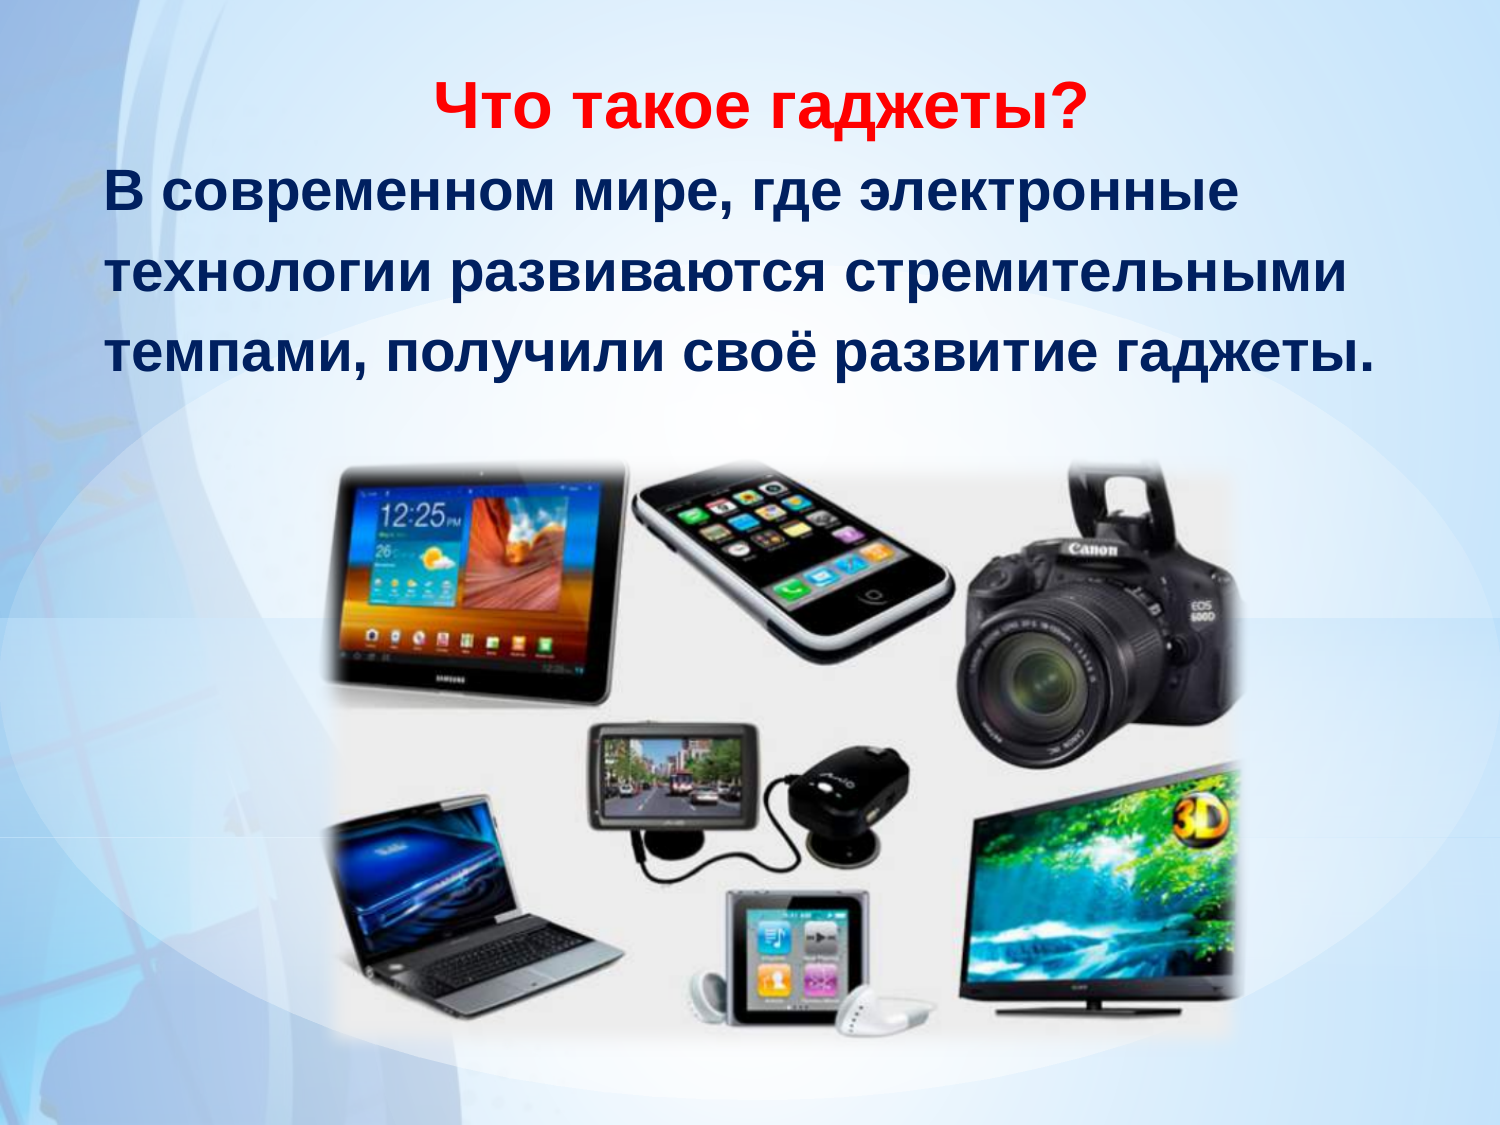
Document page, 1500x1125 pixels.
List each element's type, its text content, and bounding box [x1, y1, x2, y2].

picture [316, 456, 1250, 1057]
text_box Что такое гаджеты? В современном мире, где электронные технологии развиваются стремительными темпами, получили своё развитие гаджеты. [88, 42, 1436, 391]
